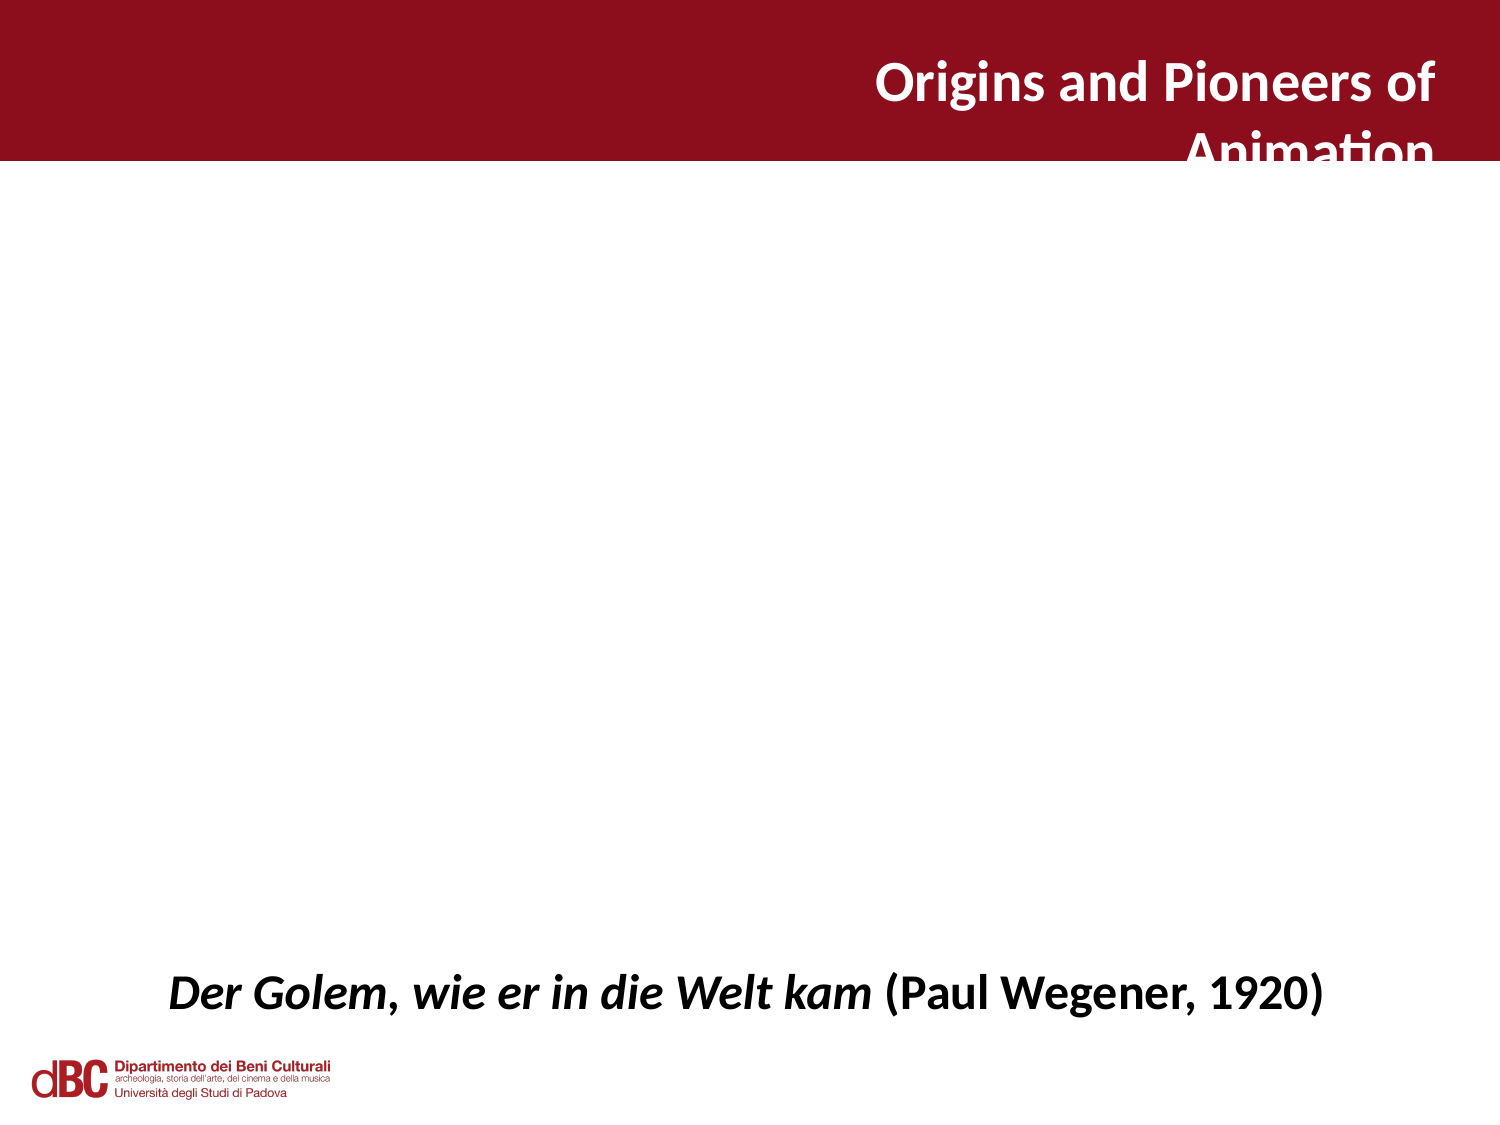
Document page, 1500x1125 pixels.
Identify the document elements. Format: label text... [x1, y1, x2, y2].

text_box [0, 0, 1500, 161]
text_box Origins and Pioneers of Animation [608, 42, 1436, 113]
picture [29, 1058, 337, 1104]
text_box Der Golem, wie er in die Welt kam (Paul Wegener, 1920) [160, 952, 1333, 1027]
